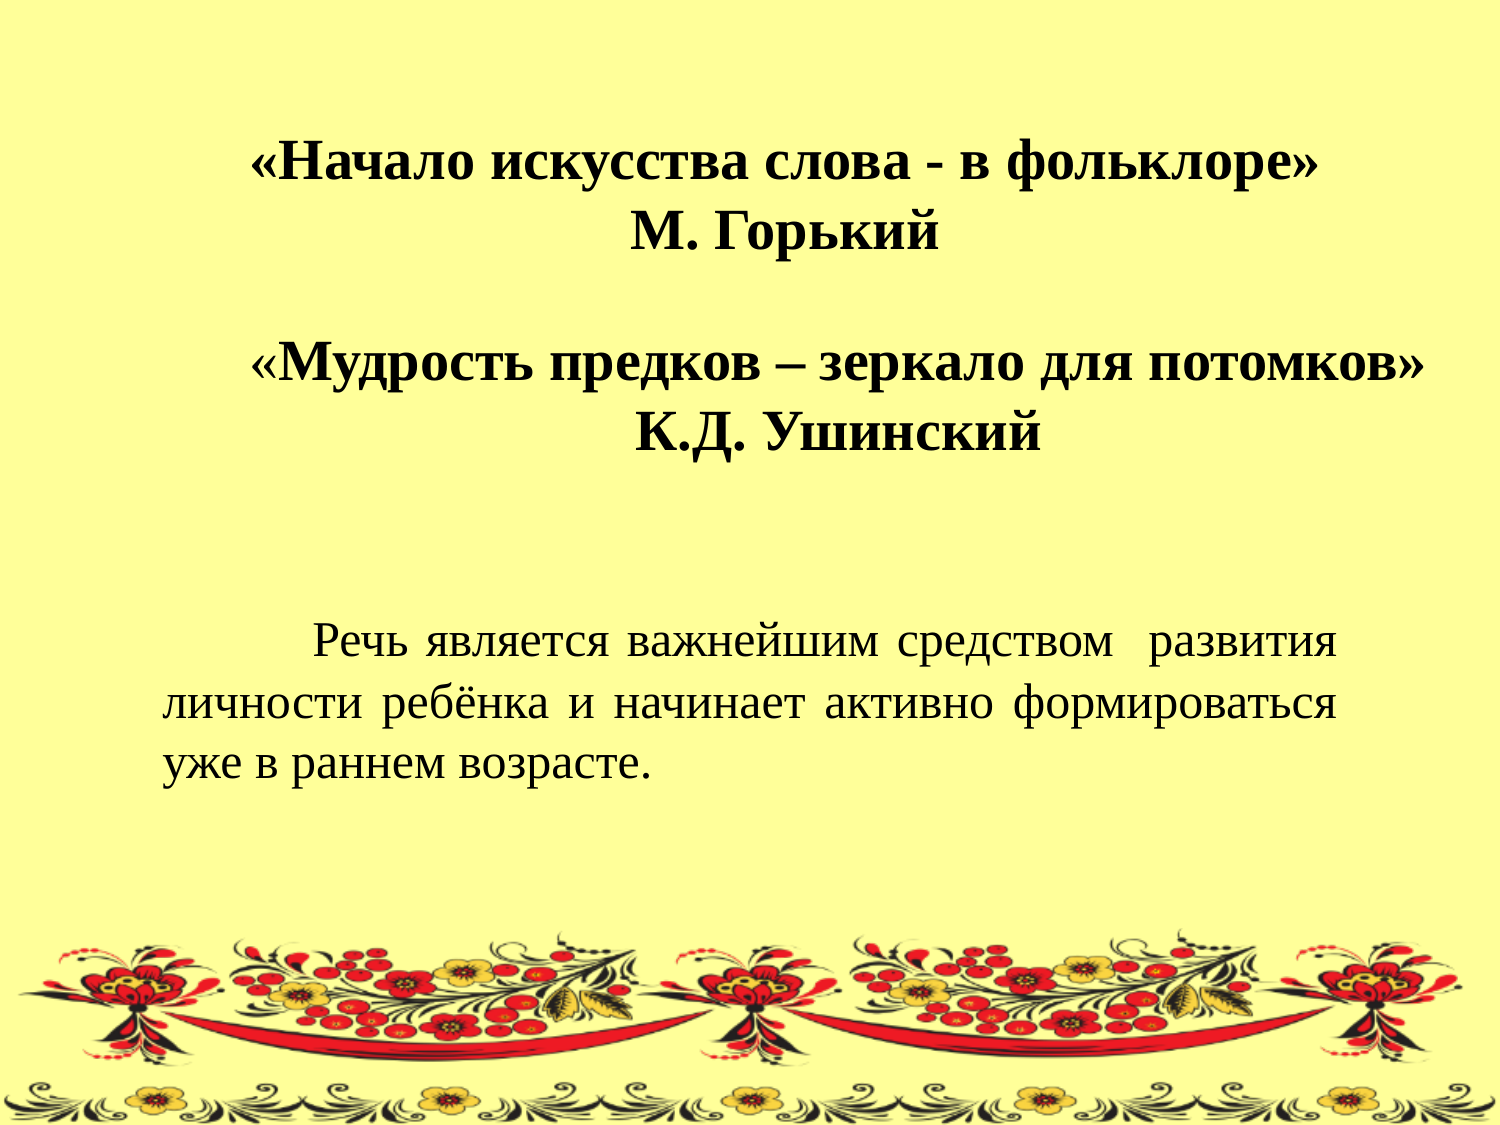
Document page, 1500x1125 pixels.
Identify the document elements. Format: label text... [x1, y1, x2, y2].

text_box «Начало искусства слова - в фольклоре» М. Горький [123, 113, 1447, 269]
picture [0, 928, 1500, 1125]
text_box Речь является важнейшим средством развития личности ребёнка и начинает активно формироваться уже в раннем возрасте. [147, 590, 1353, 796]
text_box «Мудрость предков – зеркало для потомков» К.Д. Ушинский [206, 314, 1471, 470]
